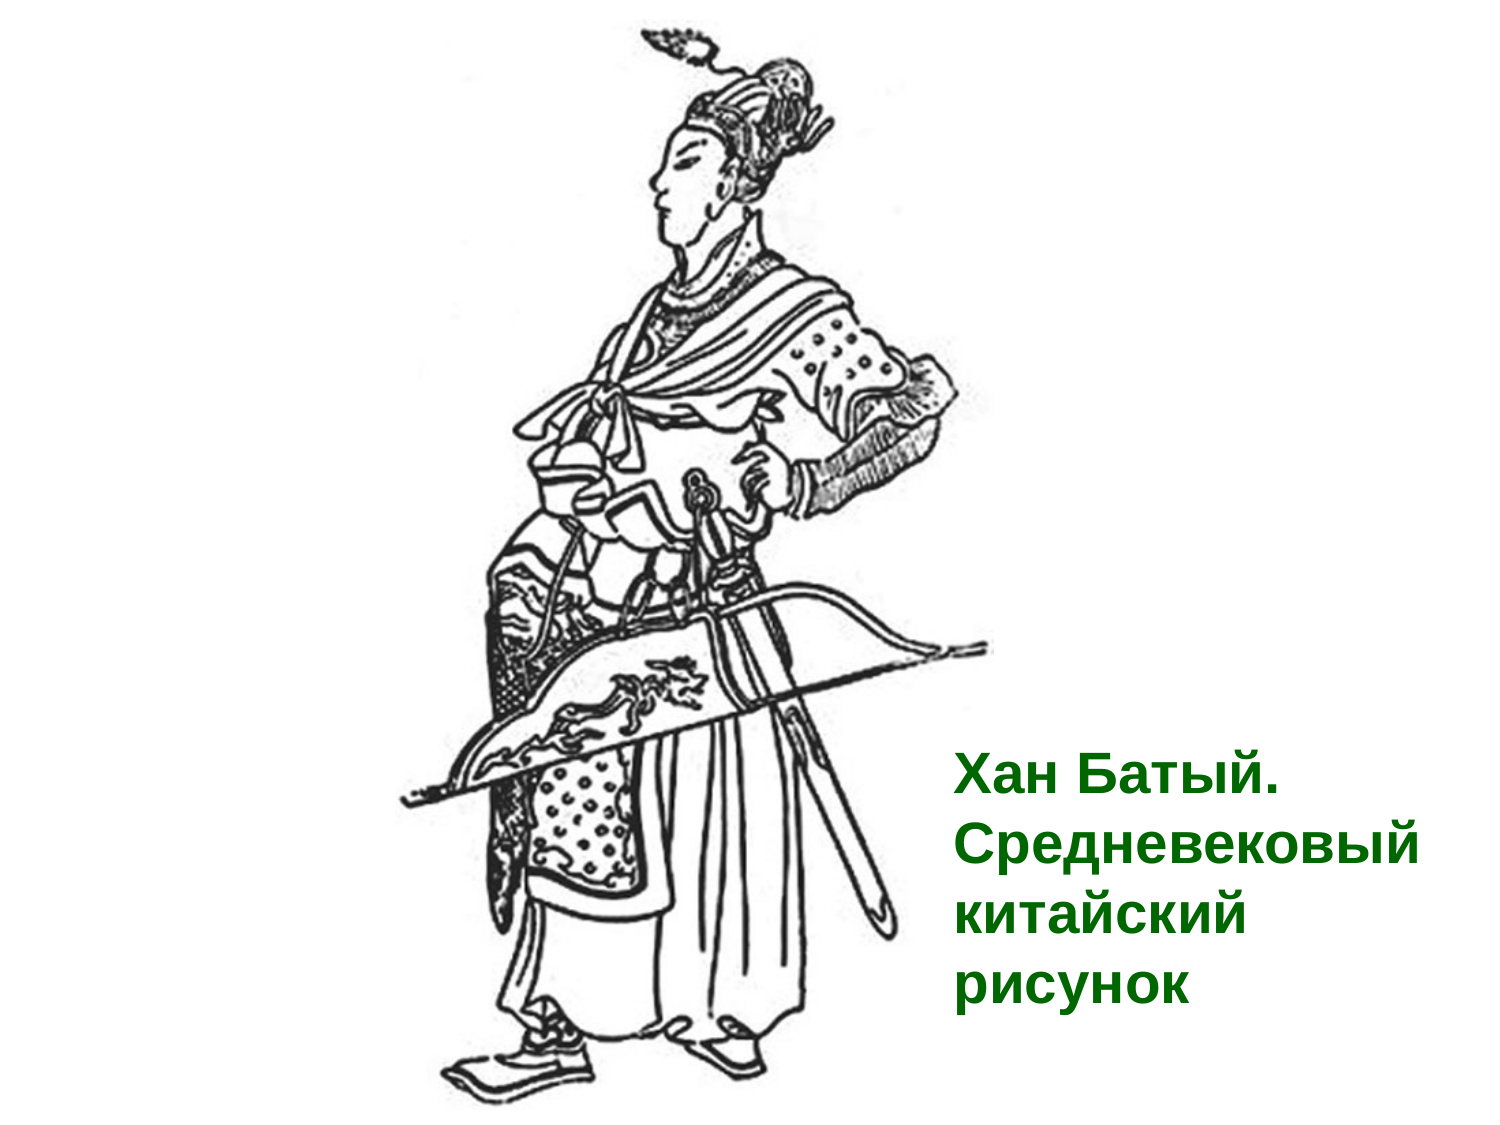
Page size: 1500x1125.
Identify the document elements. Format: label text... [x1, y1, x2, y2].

text_box Хан Батый. Средневековый китайский рисунок [998, 727, 1459, 1023]
picture [395, 18, 994, 1110]
